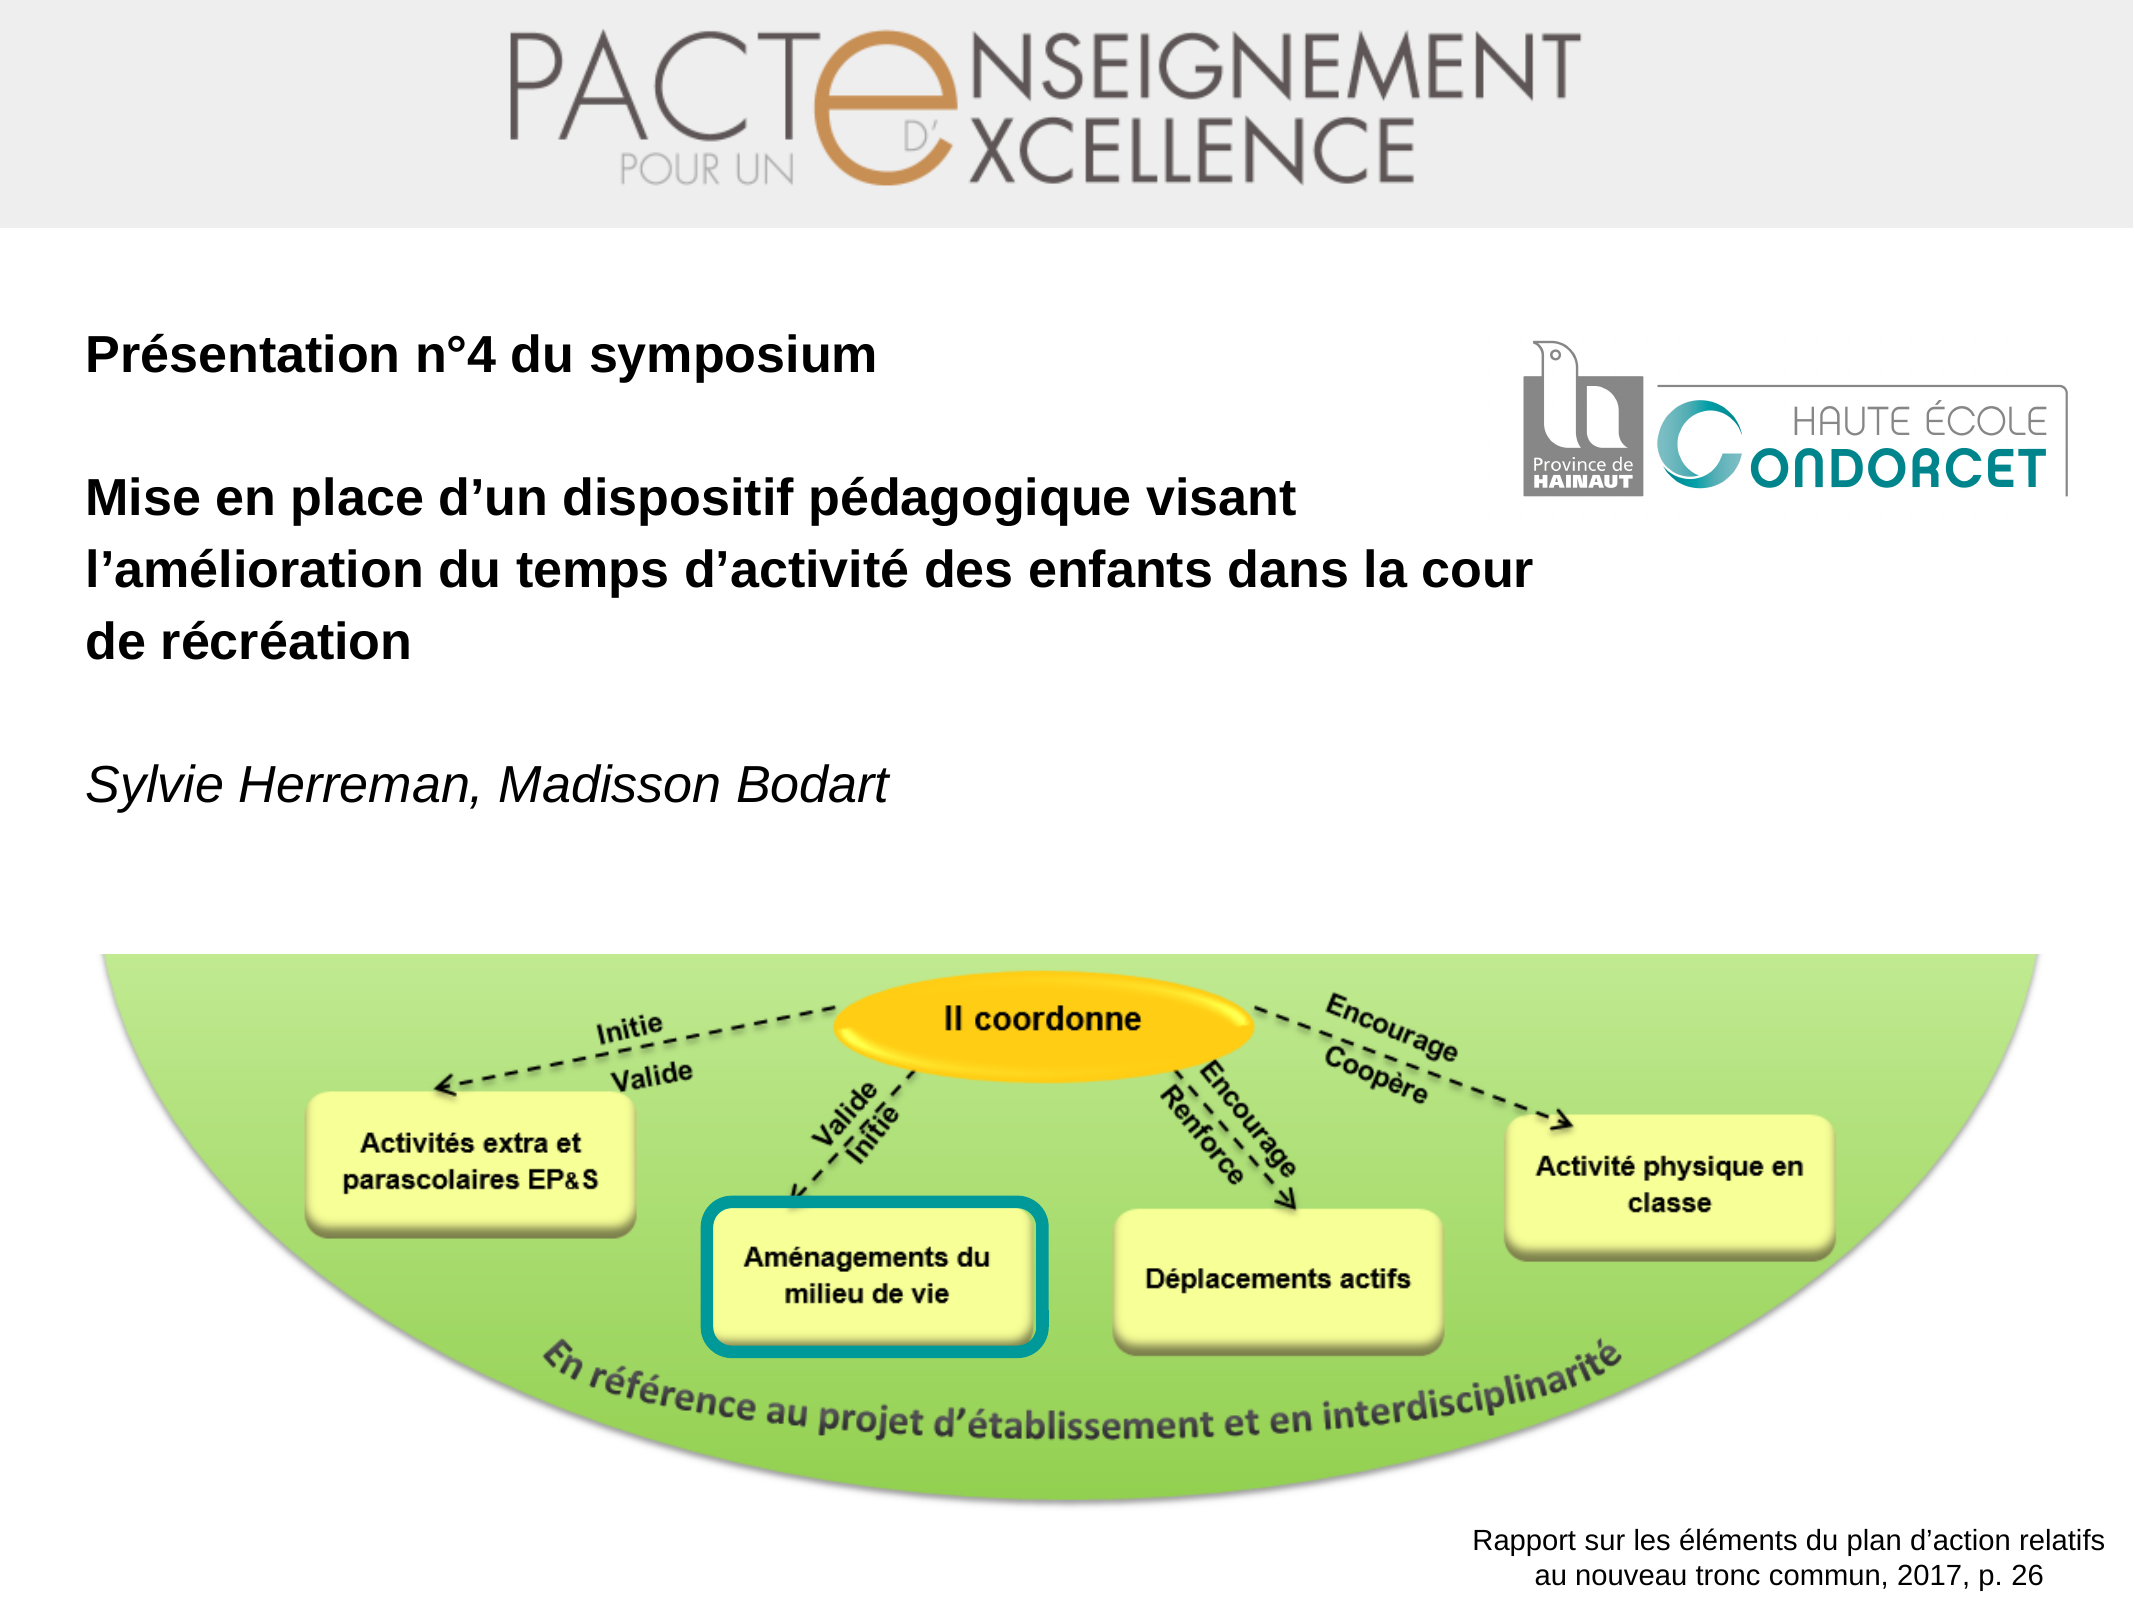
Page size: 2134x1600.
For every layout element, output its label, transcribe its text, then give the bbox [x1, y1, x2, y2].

text_box Rapport sur les éléments du plan d’action relatifs au nouveau tronc commun, 2017, p. 26 [1445, 1514, 2134, 1599]
picture [0, 0, 2134, 228]
picture [72, 954, 2062, 1515]
picture [1477, 305, 2113, 533]
text_box Présentation n°4 du symposium Mise en place d’un dispositif pédagogique visant l’amélioration du temps d’activité des enfants dans la cour de récréation Sylvie Herreman, Madisson Bodart [70, 303, 1599, 821]
